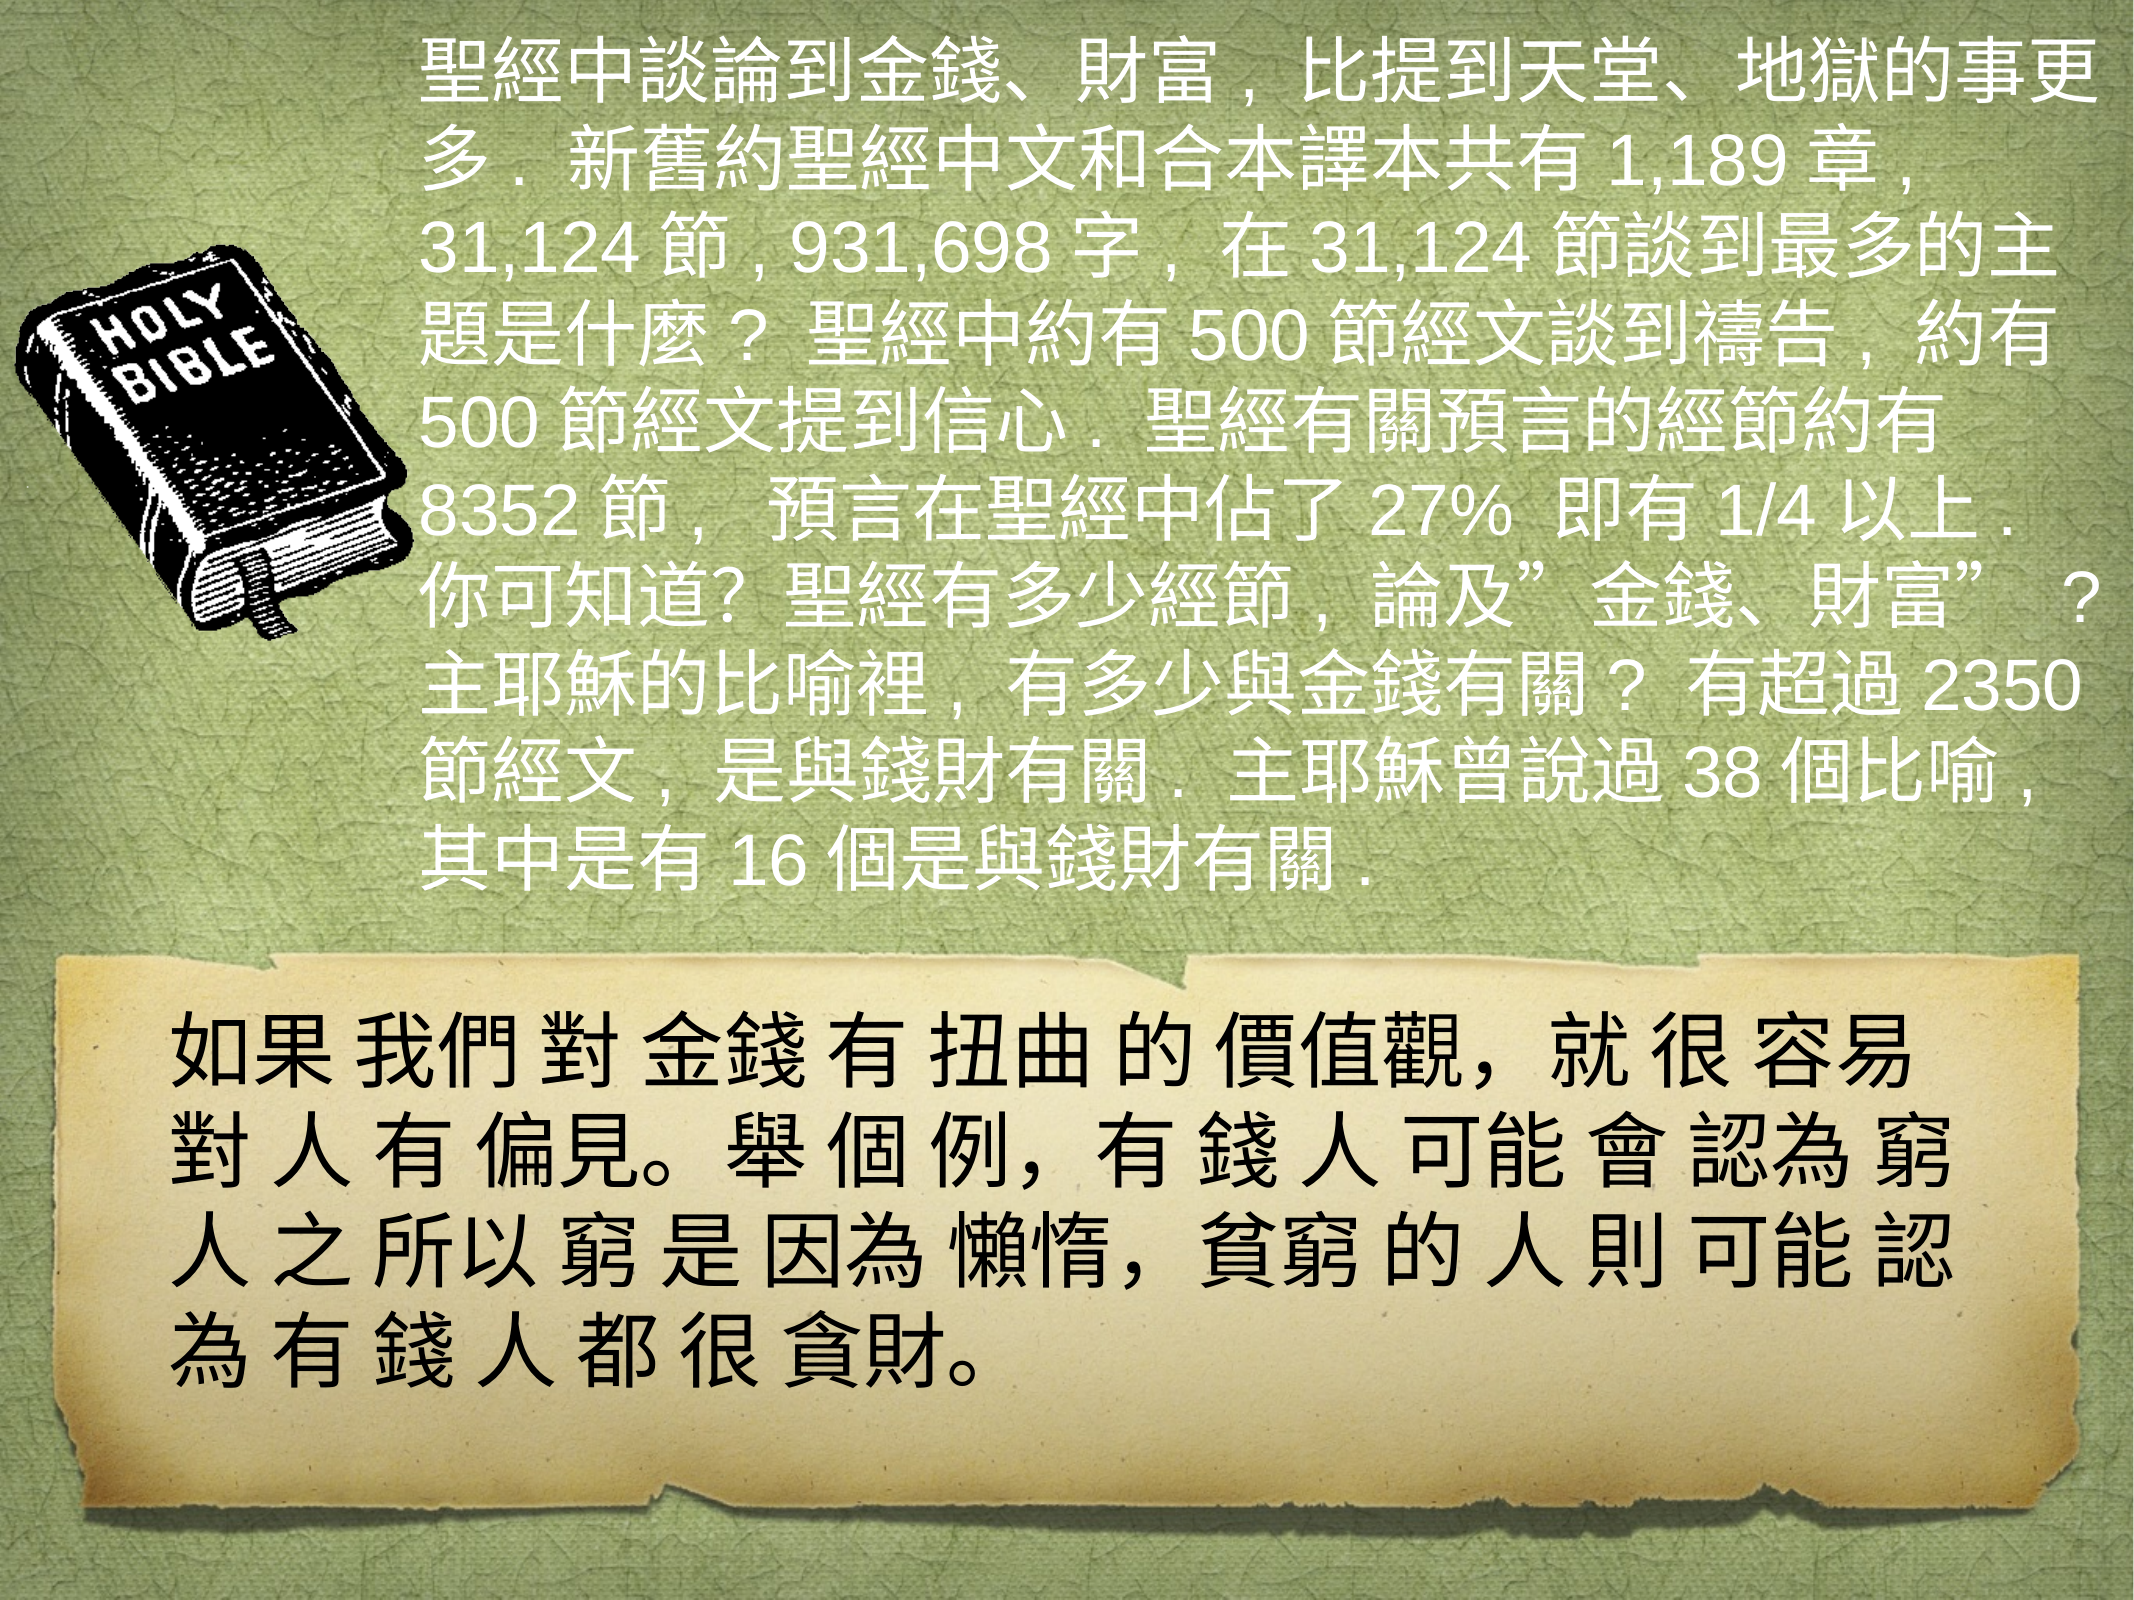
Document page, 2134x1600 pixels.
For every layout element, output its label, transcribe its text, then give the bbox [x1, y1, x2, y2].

picture [0, 0, 2134, 1600]
text_box 聖經中談論到金錢、財富, 比提到天堂、地獄的事更多. 新舊約聖經中文和合本譯本共有1,189章, 31,124節, 931,698字, 在31,124節談到最多的主題是什麼? 聖經中約有500節經文談到禱告, 約有500節經文提到信心. 聖經有關預言的經節約有8352節, 預言在聖經中佔了27% 即有1/4以上. 你可知道？聖經有多少經節, 論及”金錢、財富” ? 主耶穌的比喻裡, 有多少與金錢有關? 有超過2350節經文, 是與錢財有關. 主耶穌曾說過38個比喻, 其中是有16個是與錢財有關. [418, 24, 2119, 901]
text_box 如果 我們 對 金錢 有 扭曲 的 價值觀，就 很 容易 對 人 有 偏見。舉 個 例，有 錢 人 可能 會 認為 窮人 之 所以 窮 是 因為 懶惰，貧窮 的 人 則 可能 認為 有 錢 人 都 很 貪財。 [168, 997, 1994, 1398]
